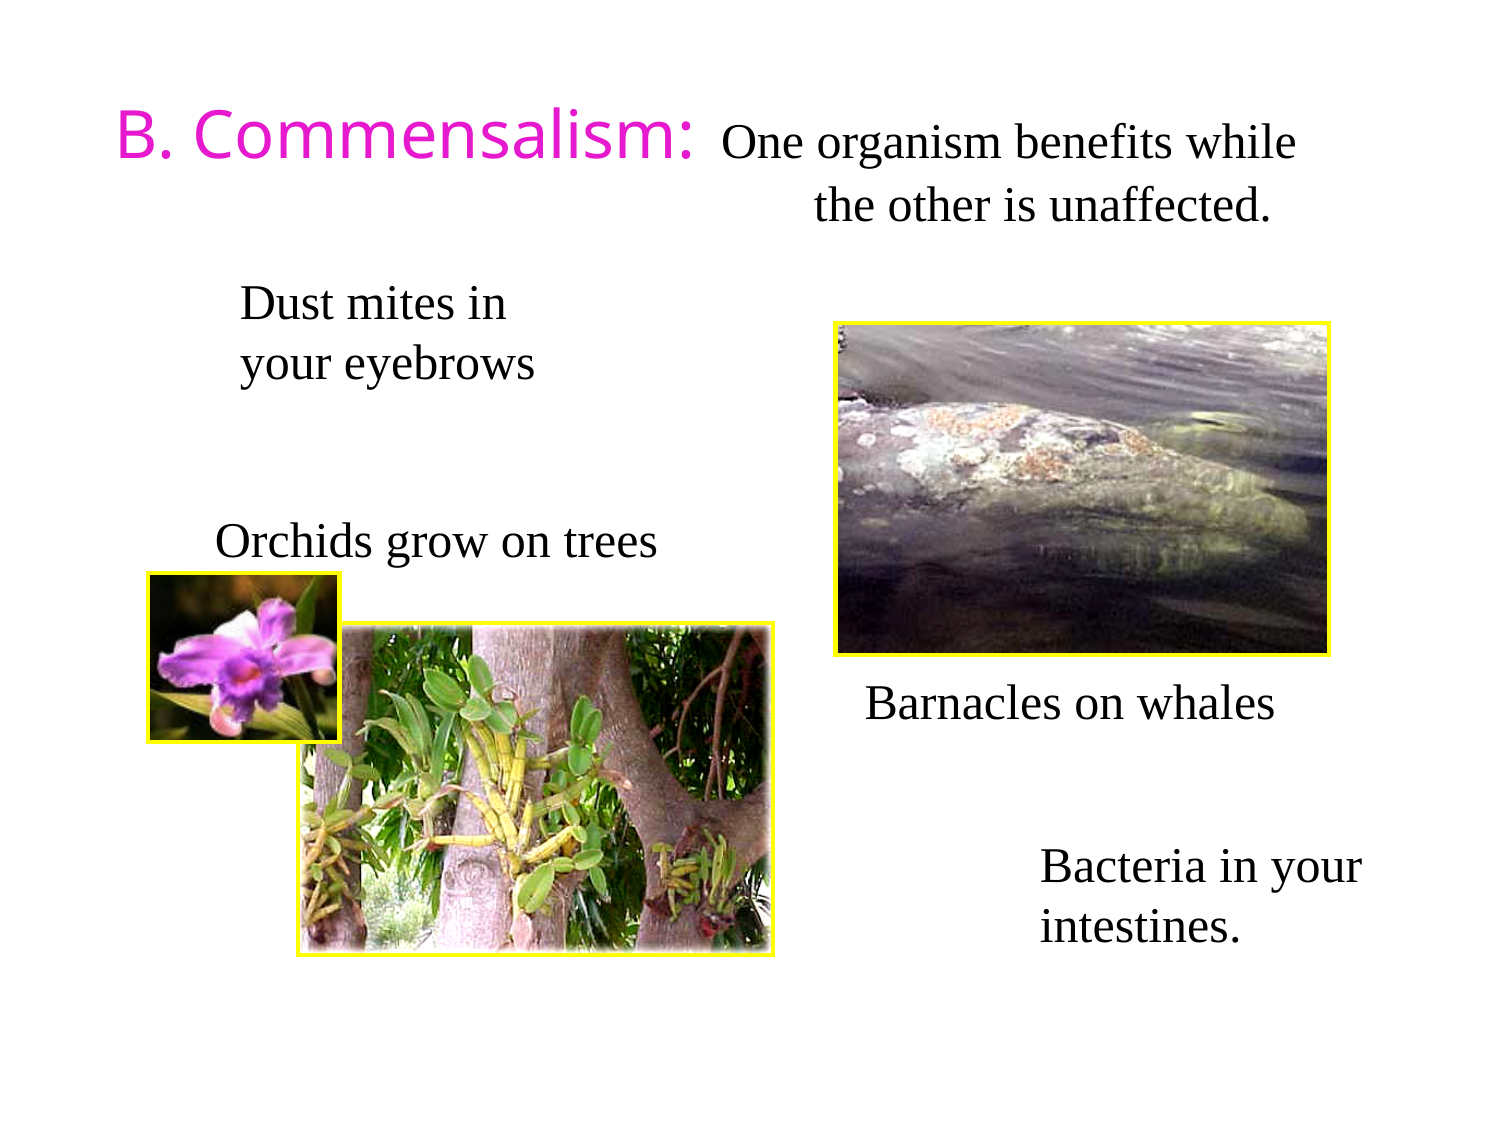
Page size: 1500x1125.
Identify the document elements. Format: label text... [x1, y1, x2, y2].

picture [149, 574, 771, 954]
text_box Barnacles on whales [849, 662, 1438, 738]
text_box Dust mites in your eyebrows [224, 262, 613, 398]
text_box Bacteria in your intestines. [1024, 824, 1463, 960]
picture [837, 324, 1327, 654]
text_box Orchids grow on trees [200, 499, 700, 575]
text_box B. Commensalism: One organism benefits while the other is unaffected. [99, 84, 1425, 239]
